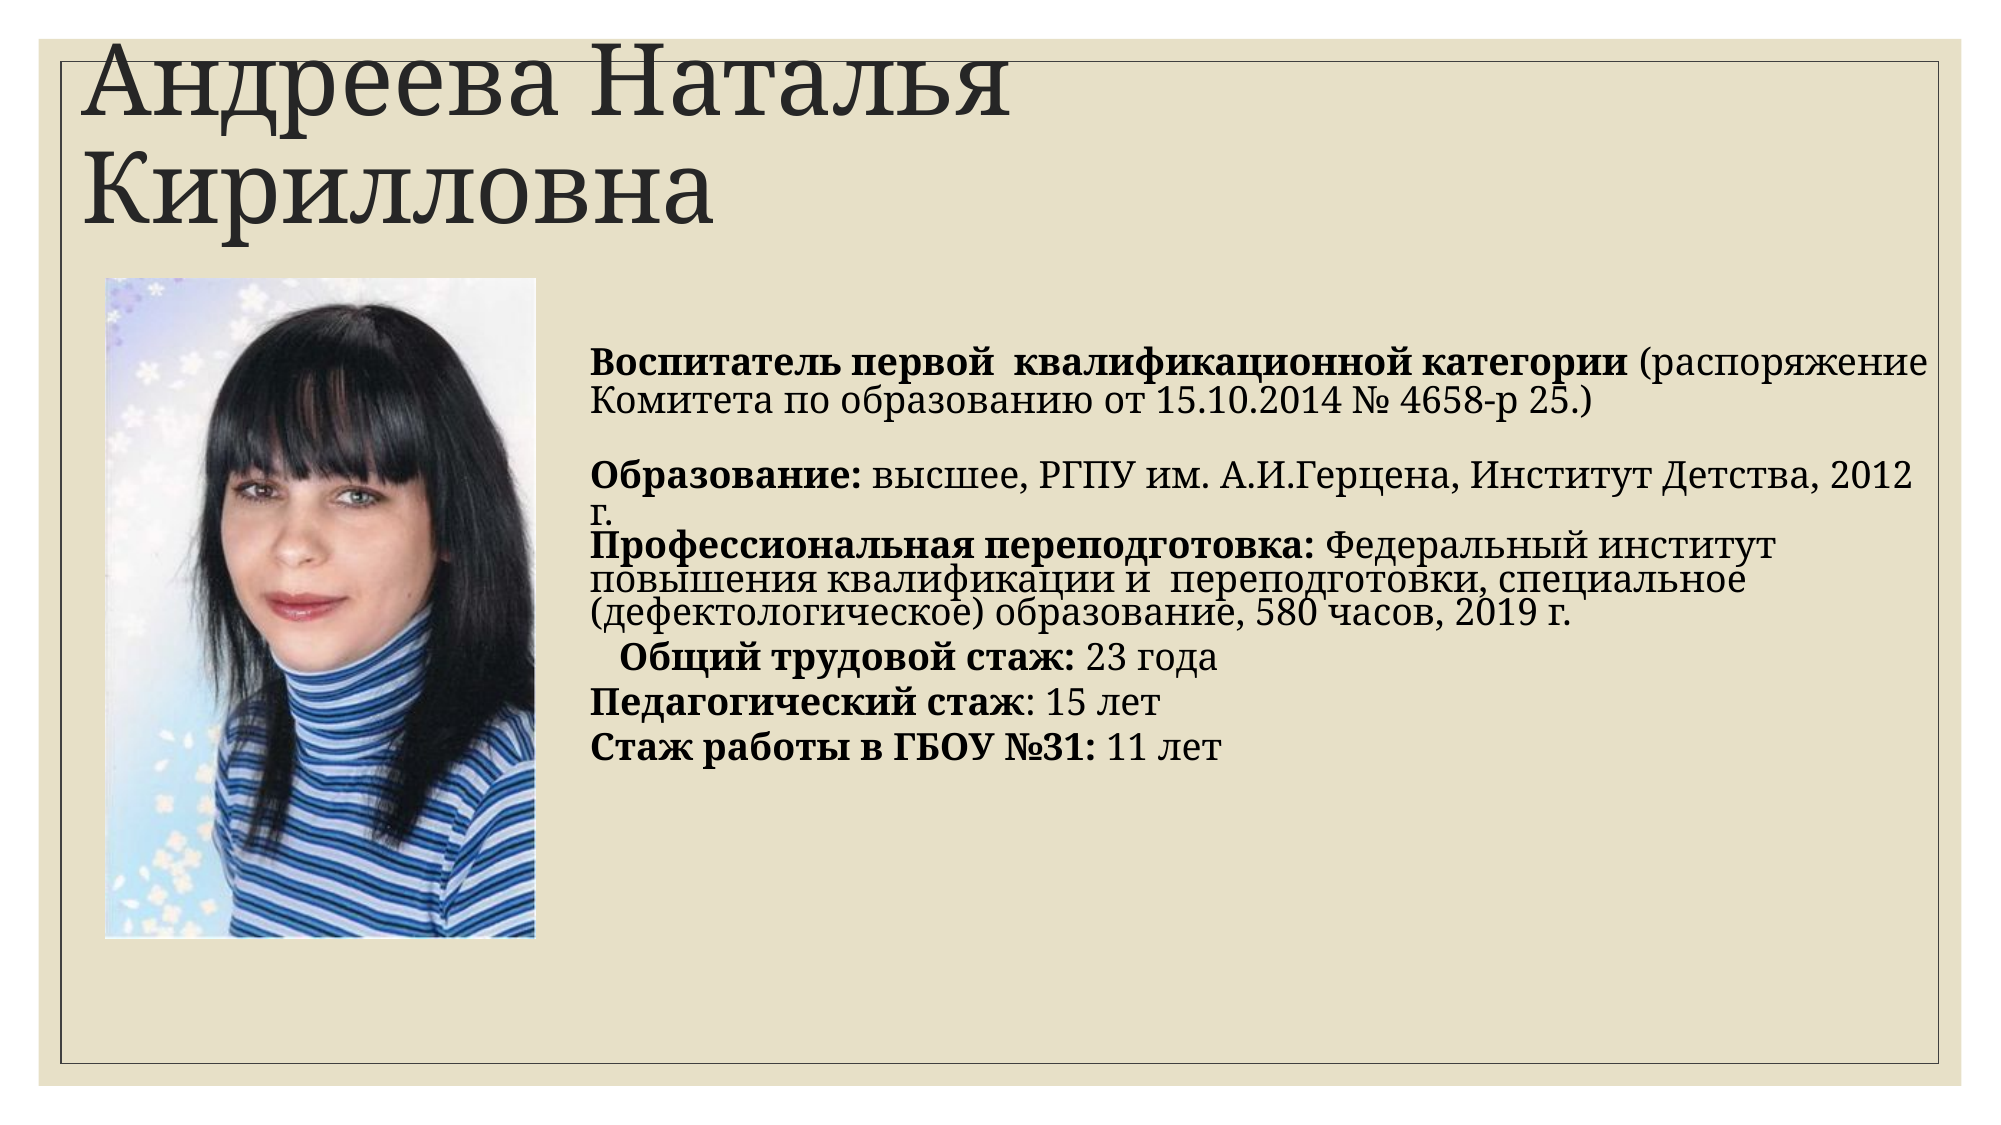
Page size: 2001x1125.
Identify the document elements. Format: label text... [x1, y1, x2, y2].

picture [105, 278, 536, 939]
text_box Воспитатель первой квалификационной категории (распоряжение Комитета по образованию от 15.10.2014 № 4658-р 25.) Образование: высшее, РГПУ им. А.И.Герцена, Институт Детства, 2012 г. Профессиональная переподготовка: Федеральный институт повышения квалификации и переподготовки, специальное (дефектологическое) образование, 580 часов, 2019 г. Общий трудовой стаж: 23 года Педагогический стаж: 15 лет Стаж работы в ГБОУ №31: 11 лет [574, 338, 1945, 1047]
title Андреева Наталья Кирилловна [66, 43, 1508, 231]
